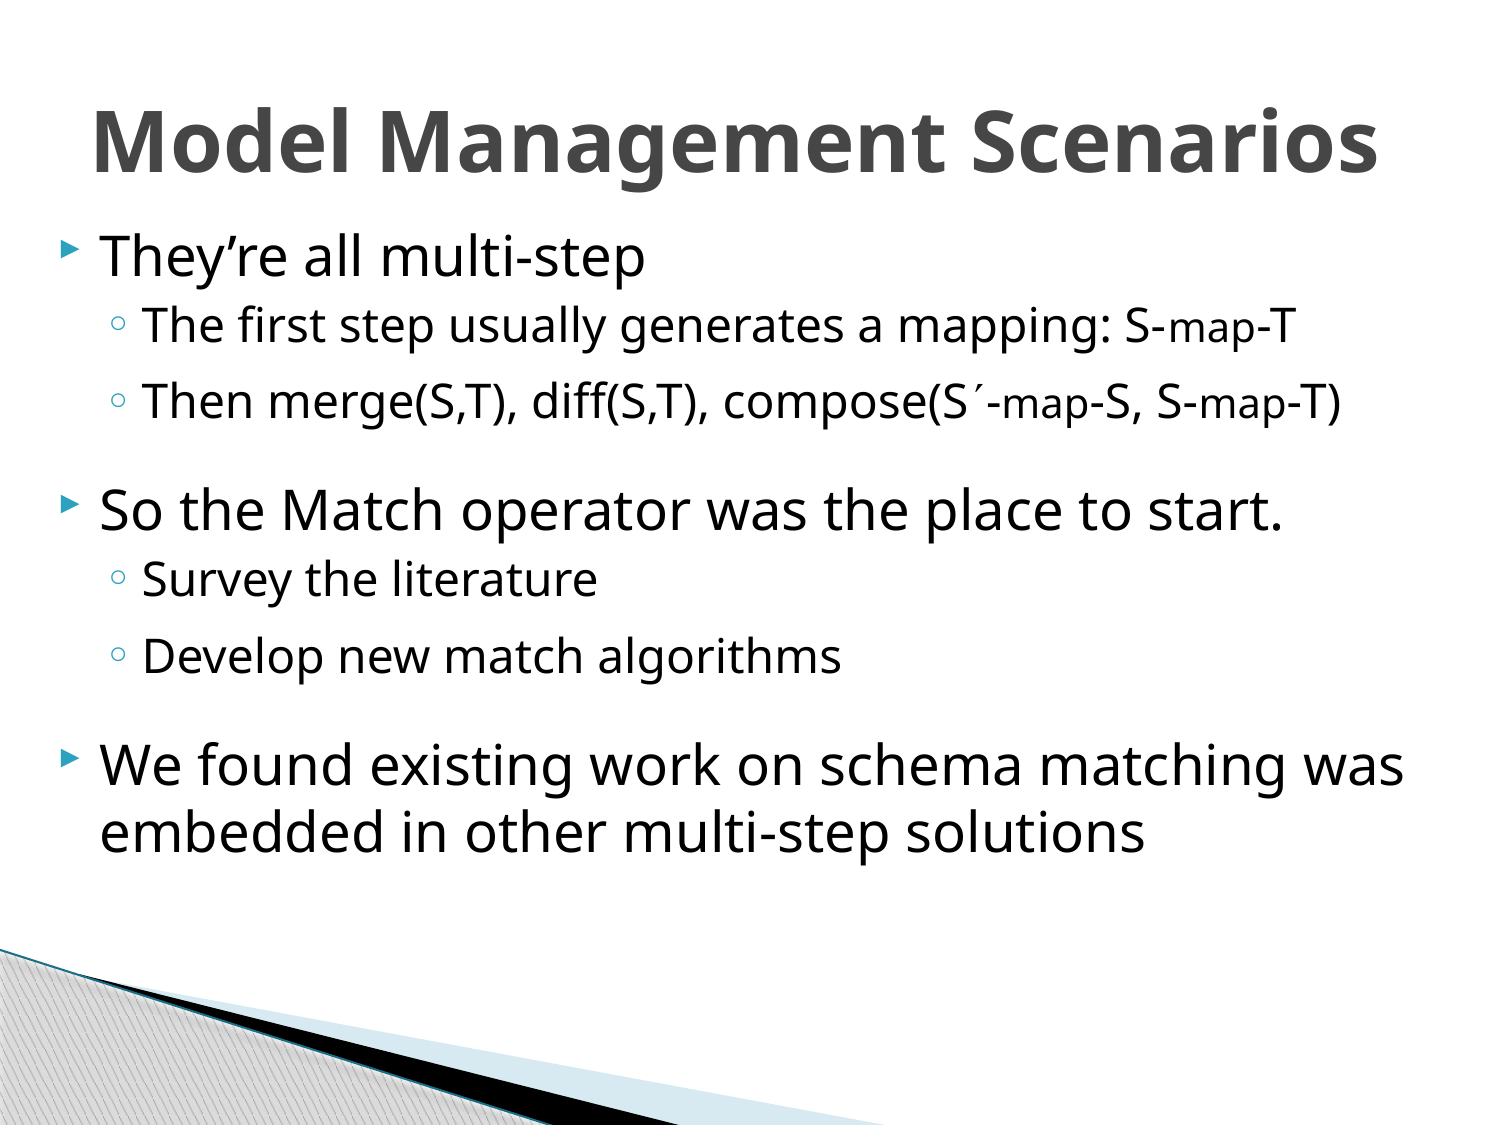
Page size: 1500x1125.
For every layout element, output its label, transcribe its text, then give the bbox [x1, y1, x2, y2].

list They’re all multi-step The first step usually generates a mapping: S-map-T Then merge(S,T), diff(S,T), compose(S-map-S, S-map-T) So the Match operator was the place to start. Survey the literature Develop new match algorithms We found existing work on schema matching was embedded in other multi-step solutions [24, 212, 1463, 1000]
title Model Management Scenarios [75, 45, 1425, 233]
